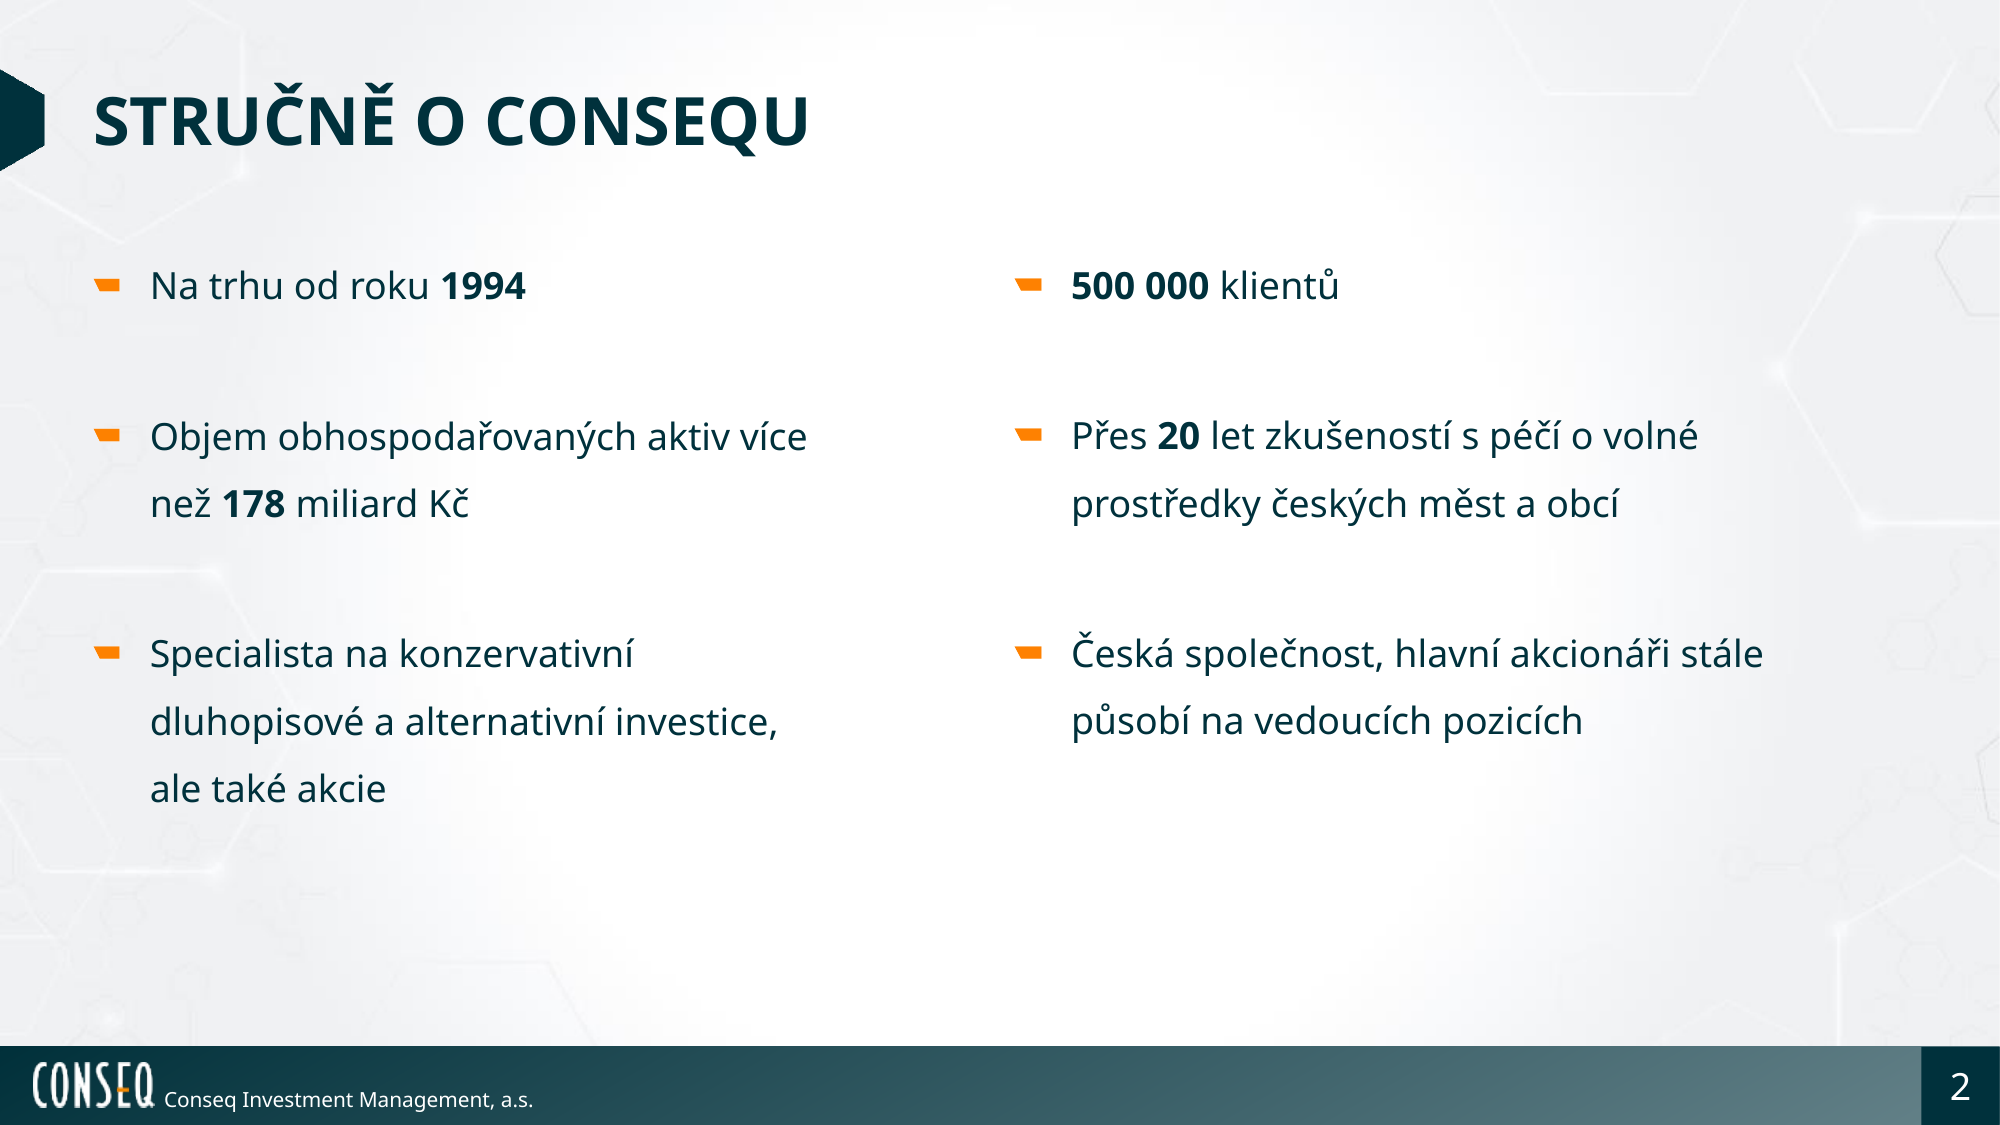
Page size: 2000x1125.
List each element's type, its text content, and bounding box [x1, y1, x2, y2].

text_box 500 000 klientů Přes 20 let zkušeností s péčí o volné prostředky českých měst a obcí Česká společnost, hlavní akcionáři stále působí na vedoucích pozicích [999, 232, 1842, 846]
picture [93, 639, 120, 666]
picture [33, 1062, 155, 1108]
list Na trhu od roku 1994 Objem obhospodařovaných aktiv více než 178 miliard Kč Specialista na konzervativní dluhopisové a alternativní investice, ale také akcie [78, 232, 847, 1060]
slide_number 2 [1921, 1055, 2000, 1116]
picture [93, 271, 120, 299]
title Stručně o consequ [78, 65, 1638, 173]
picture [93, 421, 120, 449]
picture [0, 0, 2000, 1046]
